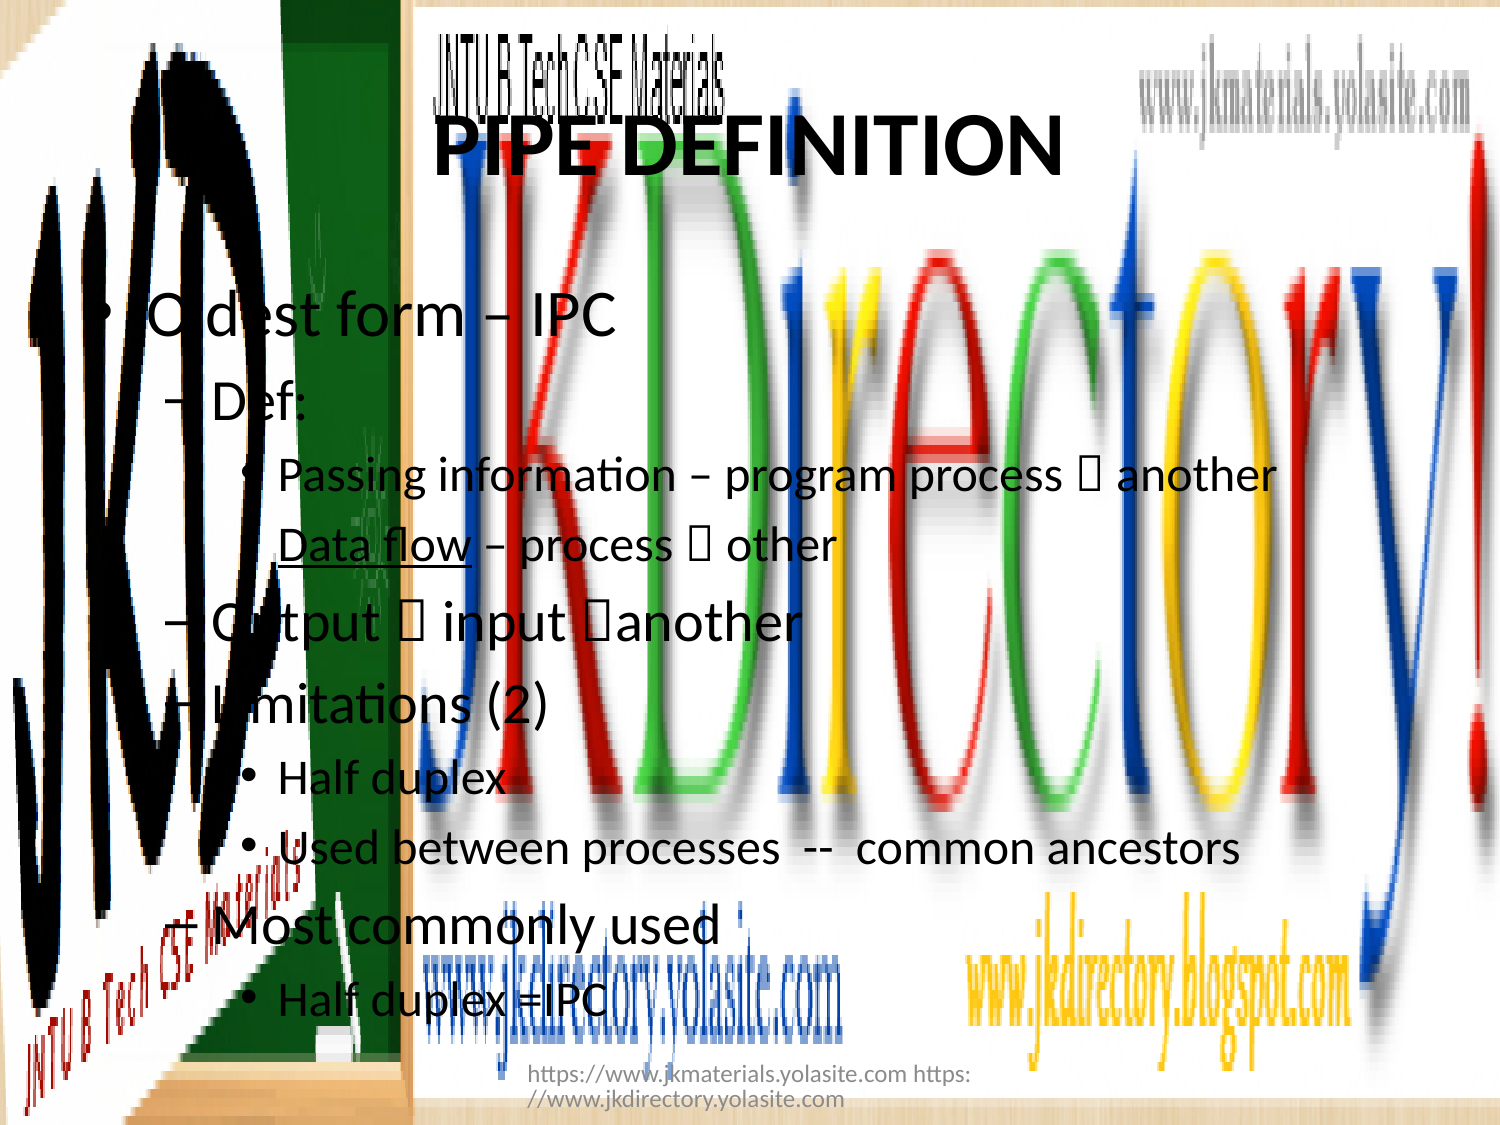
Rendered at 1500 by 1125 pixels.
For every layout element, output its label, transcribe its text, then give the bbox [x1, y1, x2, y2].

footer https://www.jkmaterials.yolasite.com https://www.jkdirectory.yolasite.com [512, 1042, 988, 1103]
picture [0, 0, 1500, 1125]
list Oldest form – IPC Def: Passing information – program process  another Data flow – process  other Output  input another Limitations (2) Half duplex Used between processes -- common ancestors Most commonly used Half duplex =IPC [75, 262, 1425, 1038]
title PIPE DEFINITION [75, 45, 1425, 233]
